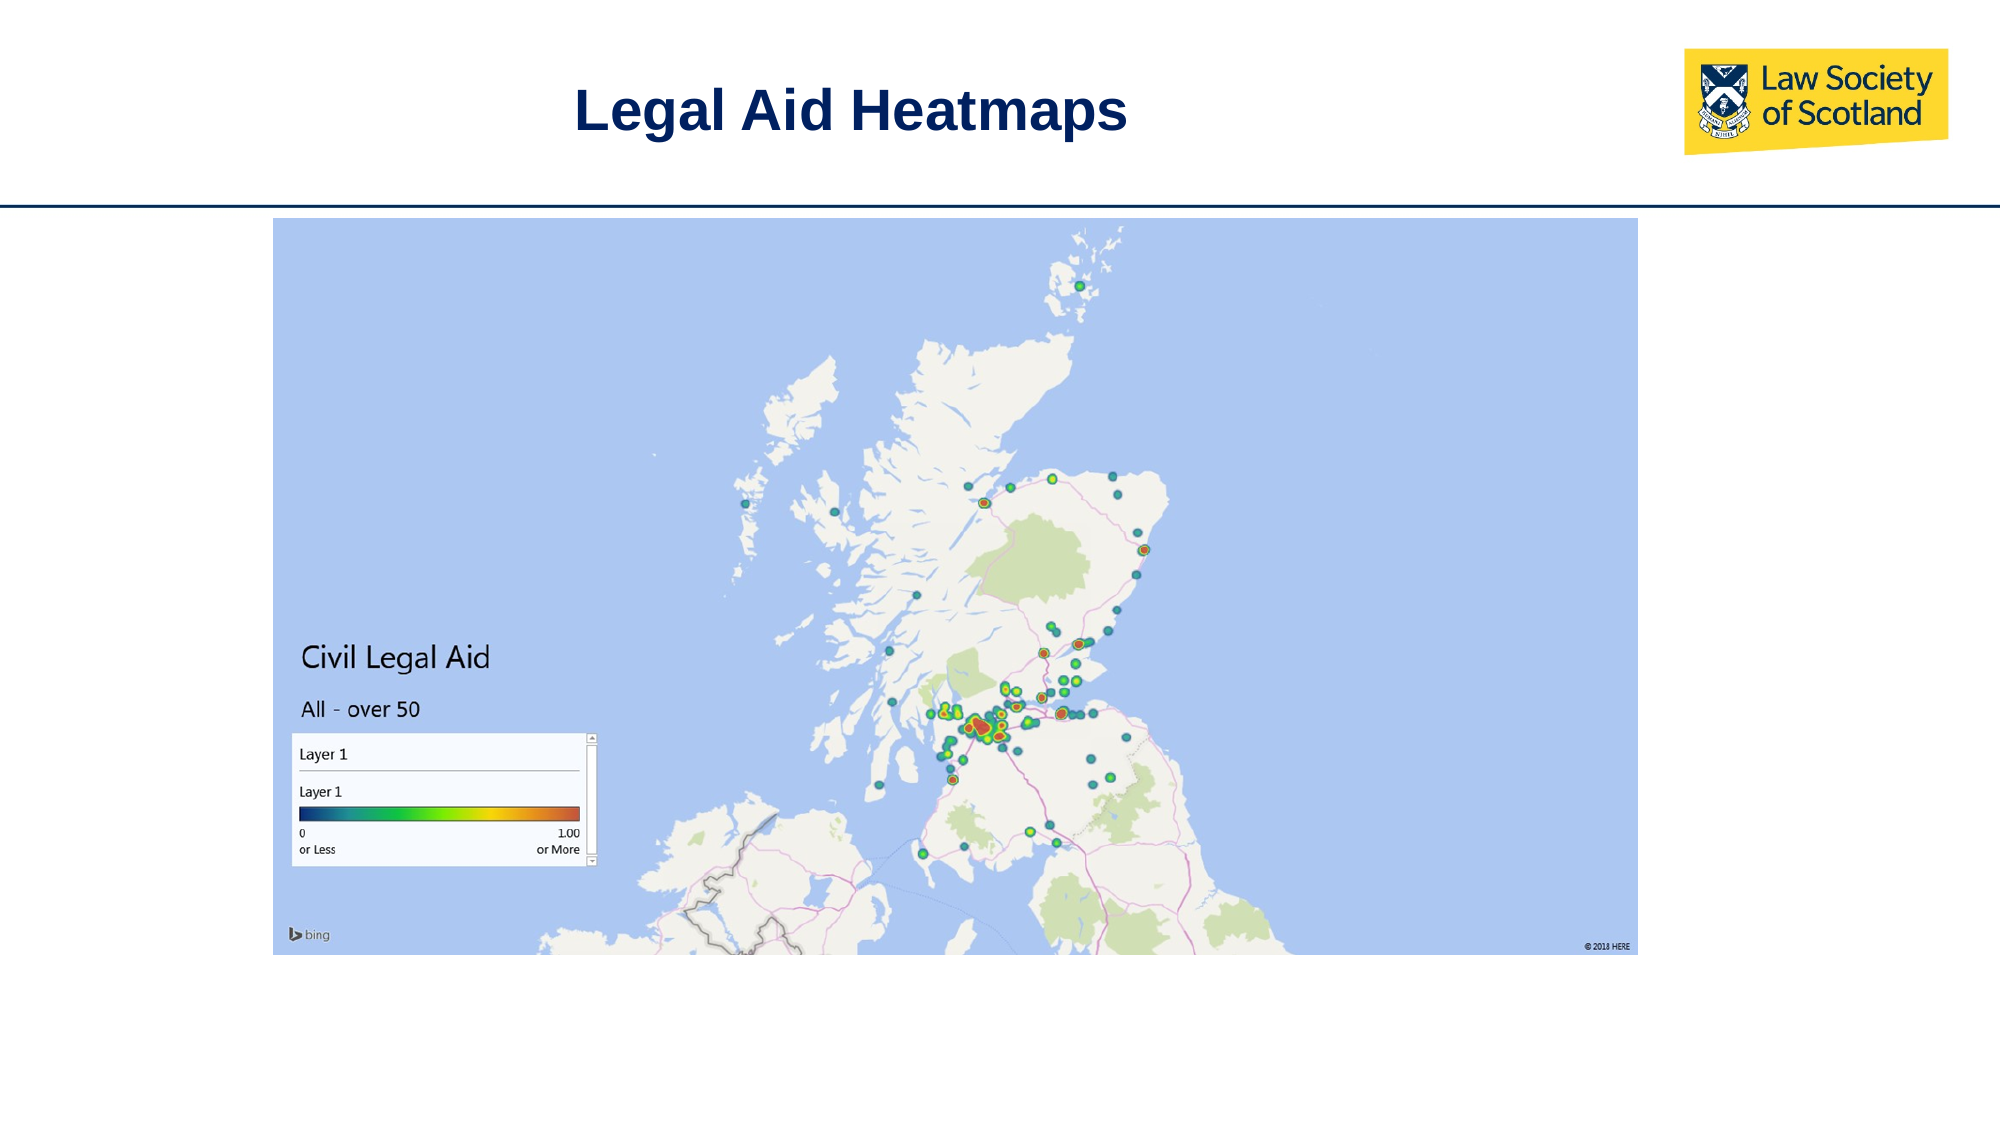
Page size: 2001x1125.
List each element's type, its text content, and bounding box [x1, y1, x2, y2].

picture [0, 0, 2000, 1125]
title Legal Aid Heatmaps [66, 54, 1638, 151]
